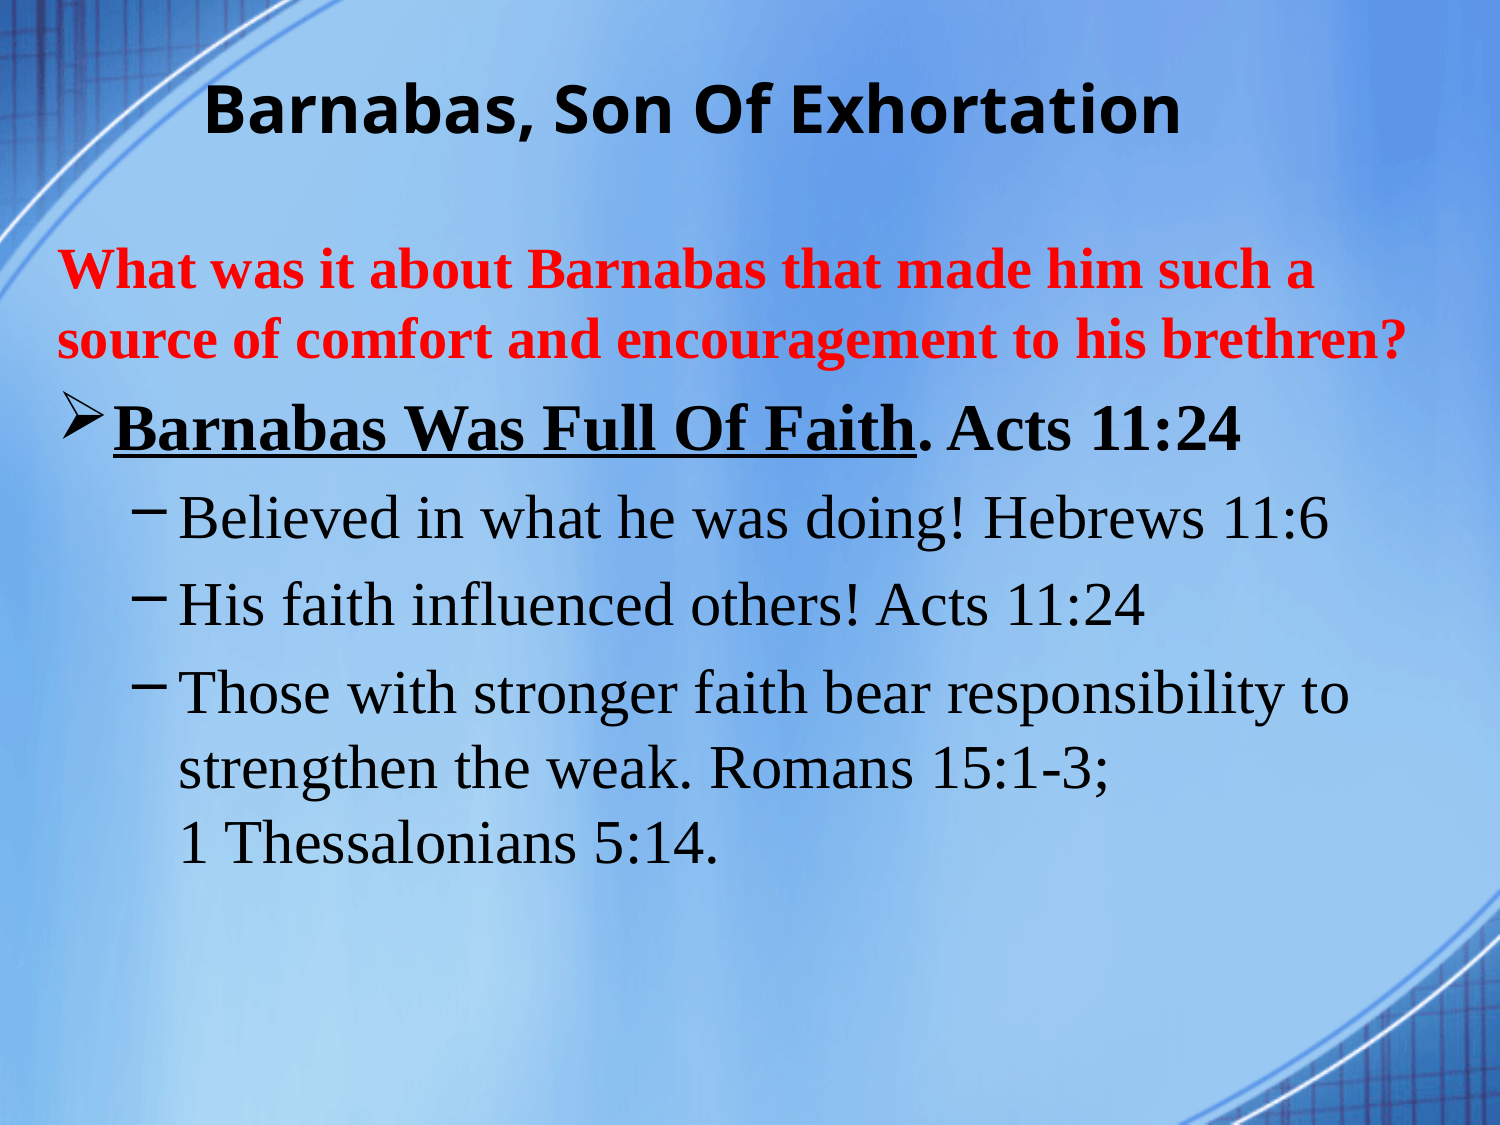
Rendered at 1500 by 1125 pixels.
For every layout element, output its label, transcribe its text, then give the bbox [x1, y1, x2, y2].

list What was it about Barnabas that made him such a source of comfort and encouragement to his brethren? Barnabas Was Full Of Faith. Acts 11:24 Believed in what he was doing! Hebrews 11:6 His faith influenced others! Acts 11:24 Those with stronger faith bear responsibility to strengthen the weak. Romans 15:1-3; 1 Thessalonians 5:14. [41, 222, 1459, 884]
title Barnabas, Son Of Exhortation [187, 0, 1313, 155]
picture [0, 0, 1500, 1125]
